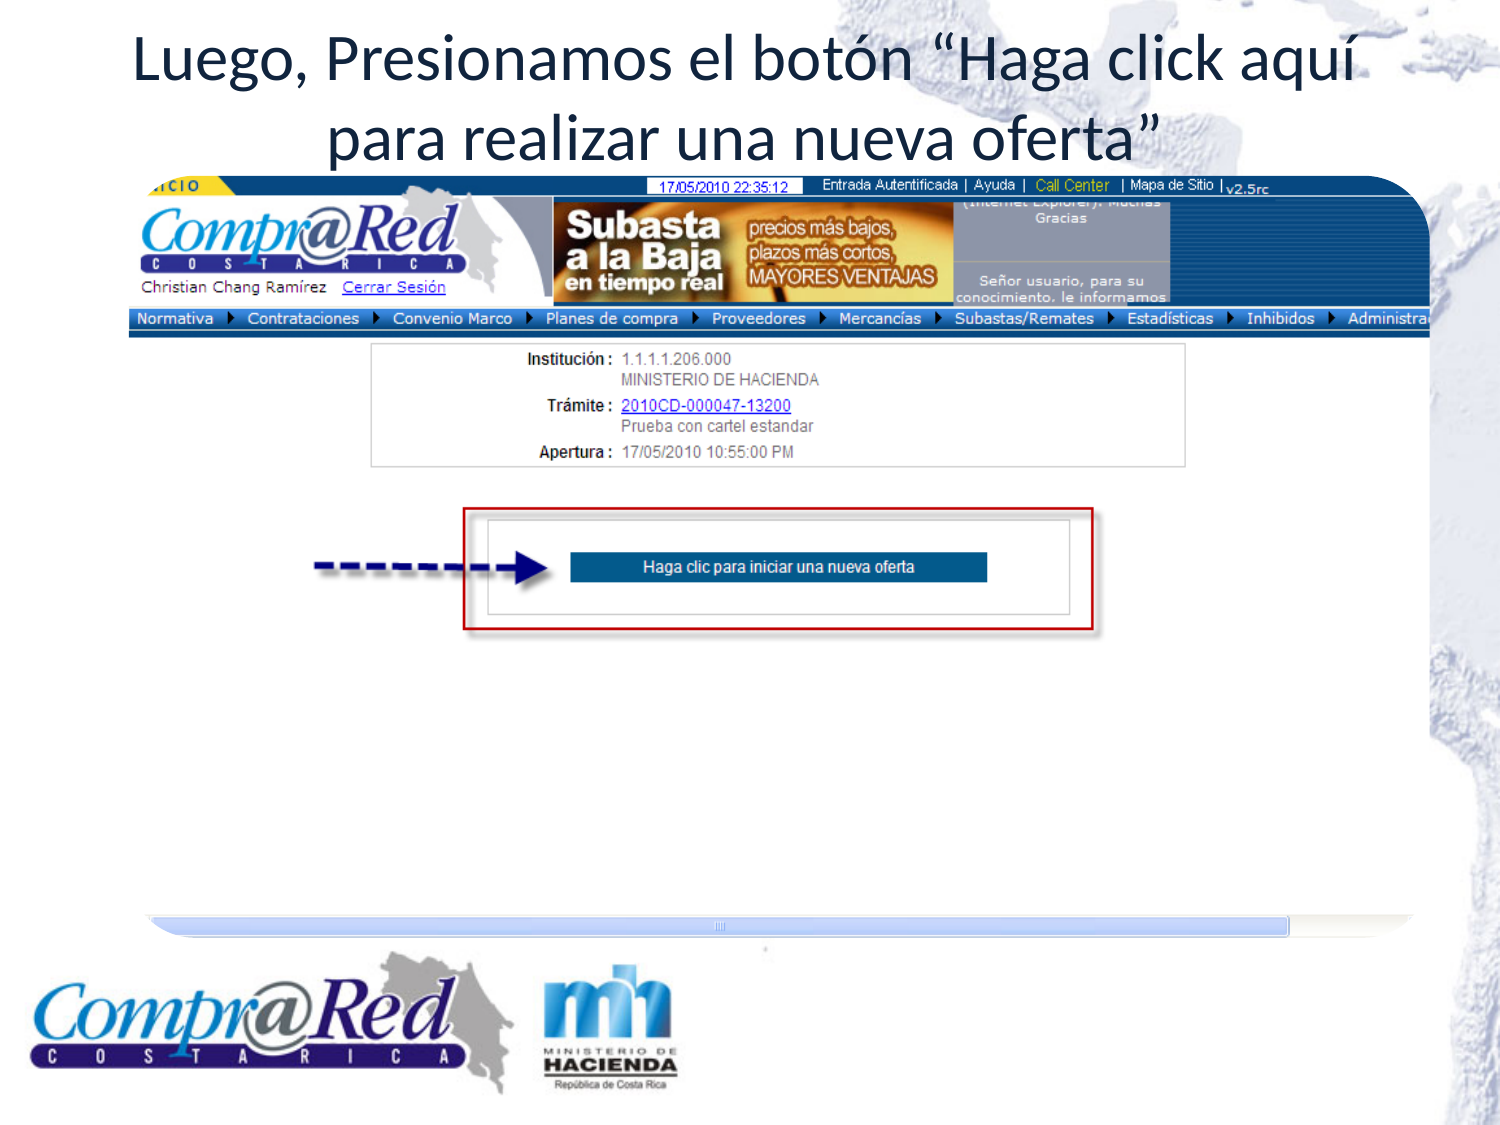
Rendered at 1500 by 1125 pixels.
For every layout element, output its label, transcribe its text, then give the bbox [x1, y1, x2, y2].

picture [0, 0, 1500, 1125]
title Luego, Presionamos el botón “Haga click aquí para realizar una nueva oferta” [70, 0, 1421, 188]
